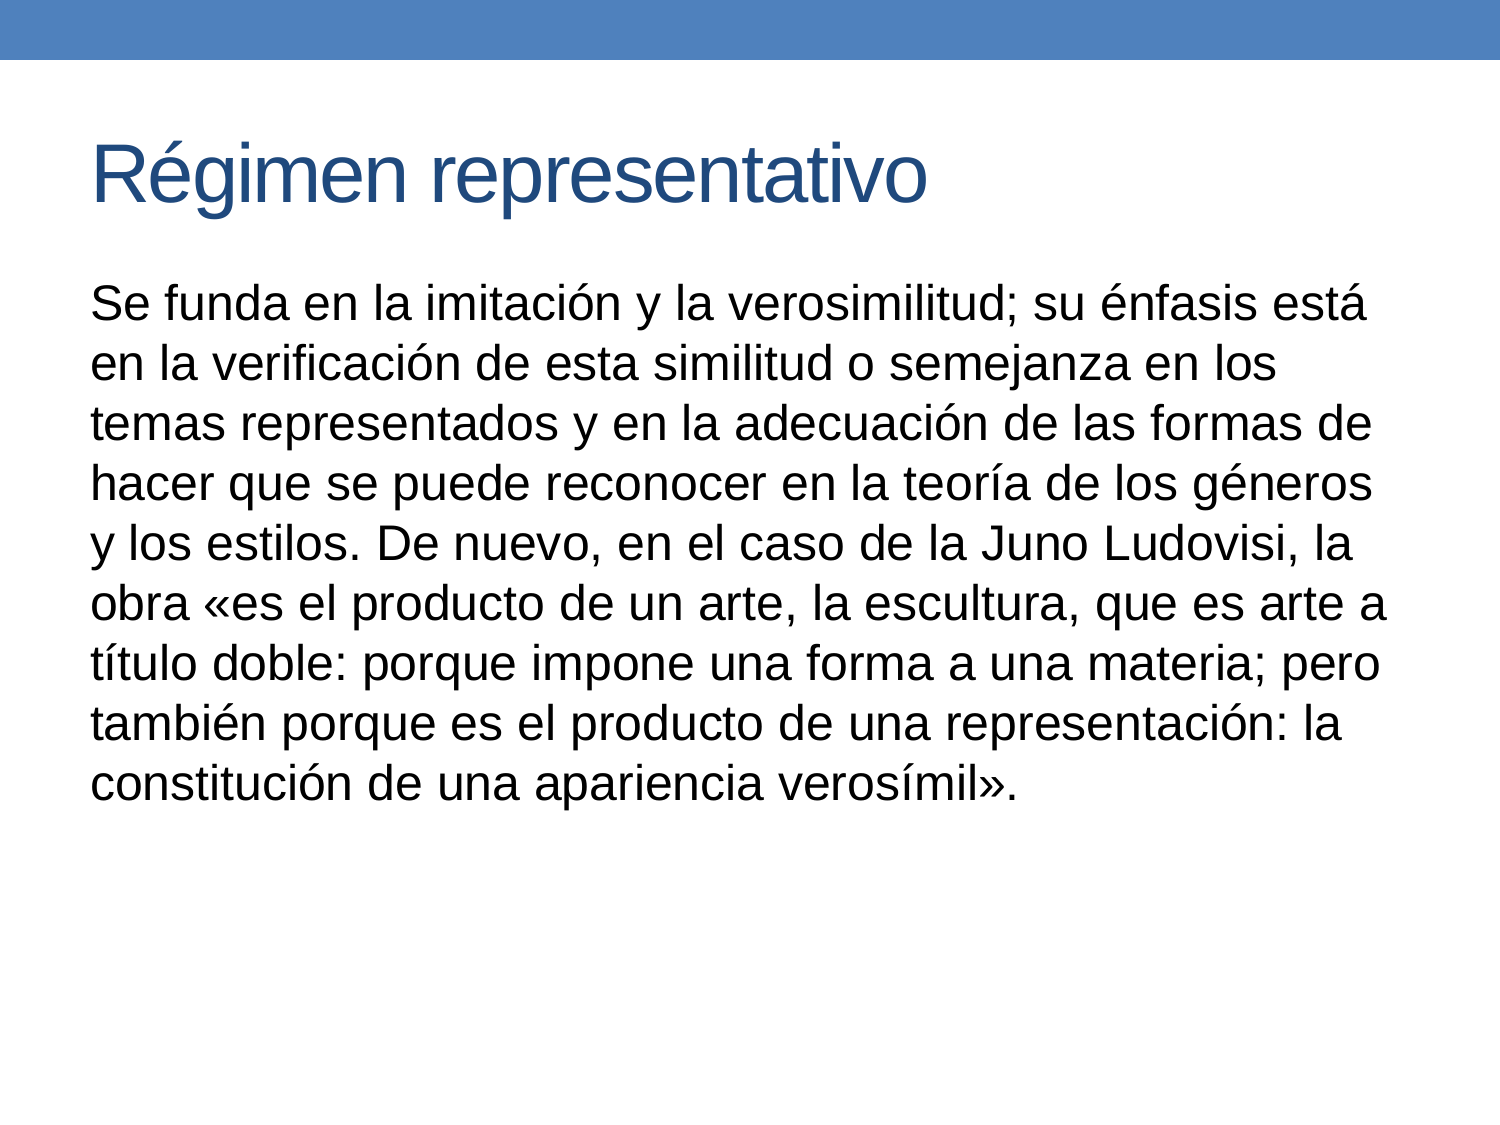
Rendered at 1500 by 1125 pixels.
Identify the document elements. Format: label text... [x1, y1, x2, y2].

list Se funda en la imitación y la verosimilitud; su énfasis está en la verificación de esta similitud o semejanza en los temas representados y en la adecuación de las formas de hacer que se puede reconocer en la teoría de los géneros y los estilos. De nuevo, en el caso de la Juno Ludovisi, la obra «es el producto de un arte, la escultura, que es arte a título doble: porque impone una forma a una materia; pero también porque es el producto de una representación: la constitución de una apariencia verosímil». [75, 262, 1425, 1063]
title Régimen representativo [75, 87, 1425, 250]
